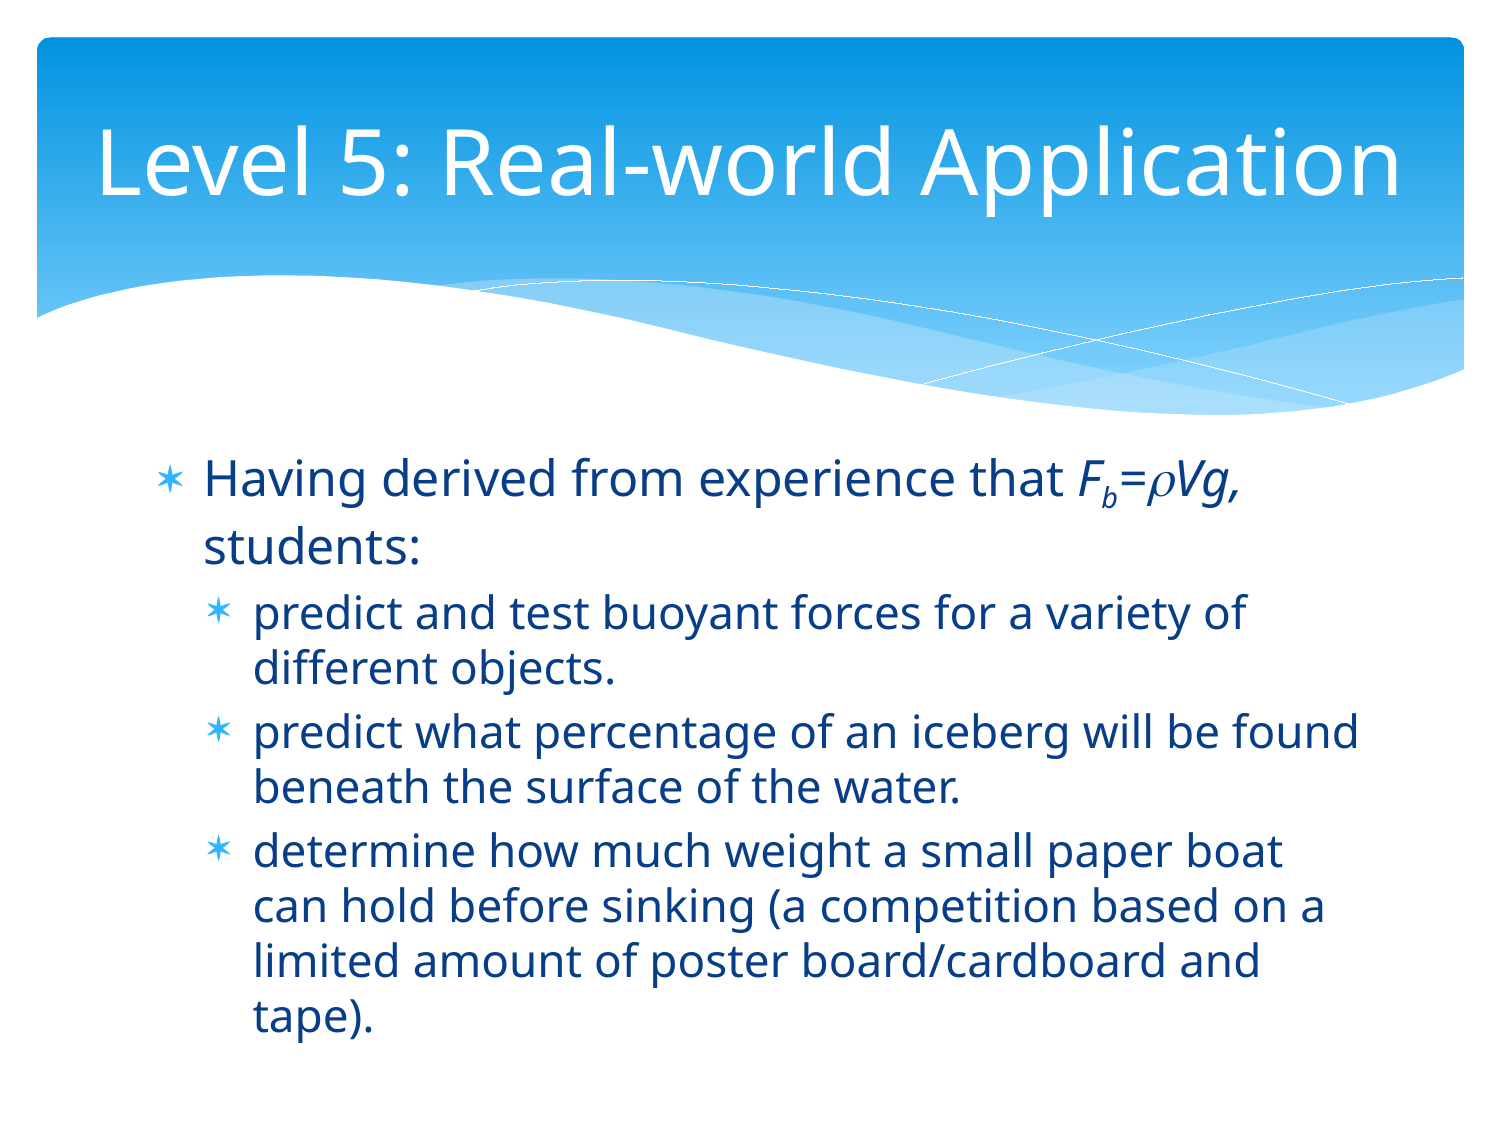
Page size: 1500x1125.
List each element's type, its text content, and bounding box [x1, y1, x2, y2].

title Level 5: Real-world Application [75, 55, 1425, 261]
list Having derived from experience that Fb=rVg, students: predict and test buoyant forces for a variety of different objects. predict what percentage of an iceberg will be found beneath the surface of the water. determine how much weight a small paper boat can hold before sinking (a competition based on a limited amount of poster board/cardboard and tape). [143, 438, 1383, 1005]
